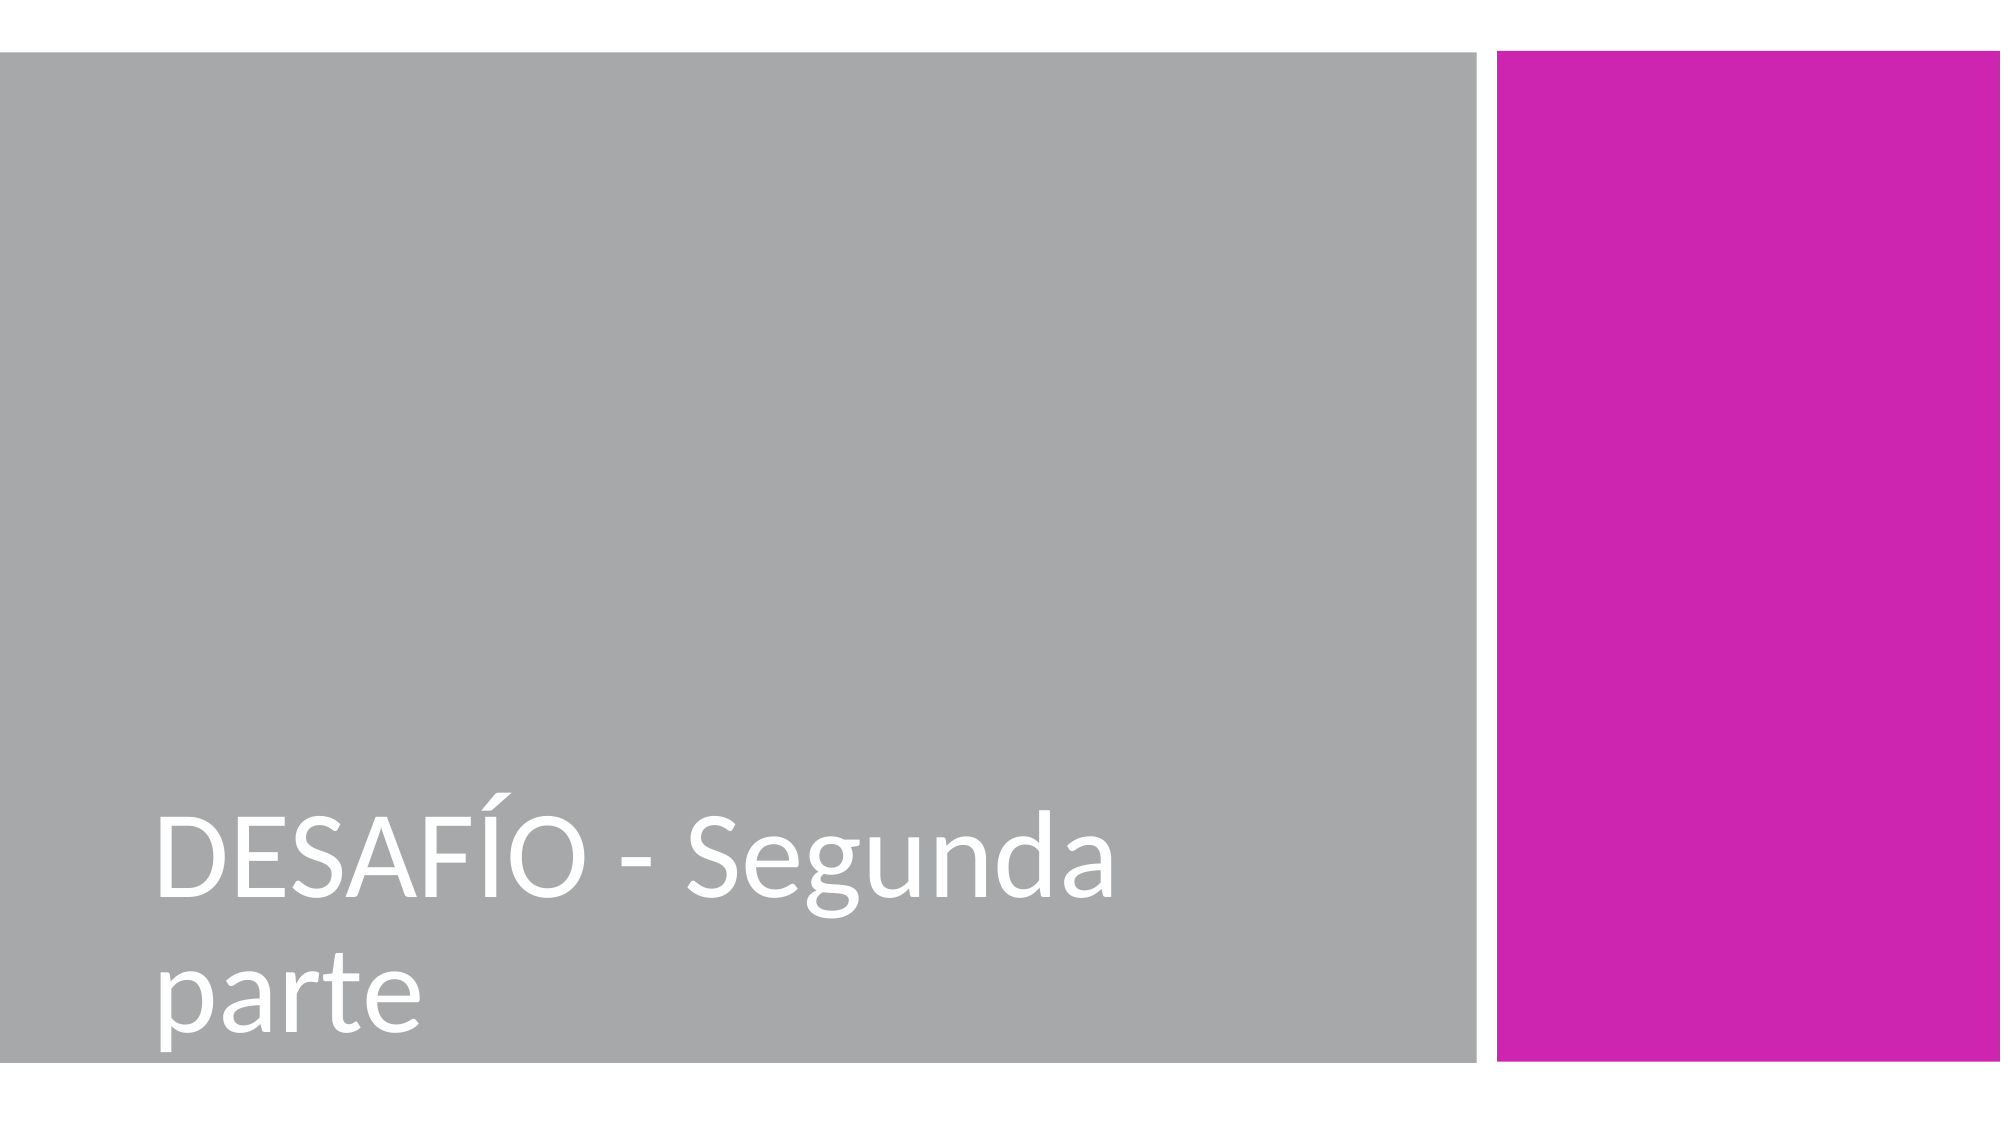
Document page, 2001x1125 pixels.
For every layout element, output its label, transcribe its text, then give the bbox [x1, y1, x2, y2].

list DESAFÍO - Segunda parte [137, 299, 1397, 1014]
text_box [1497, 50, 2000, 1062]
text_box [0, 52, 1477, 1063]
